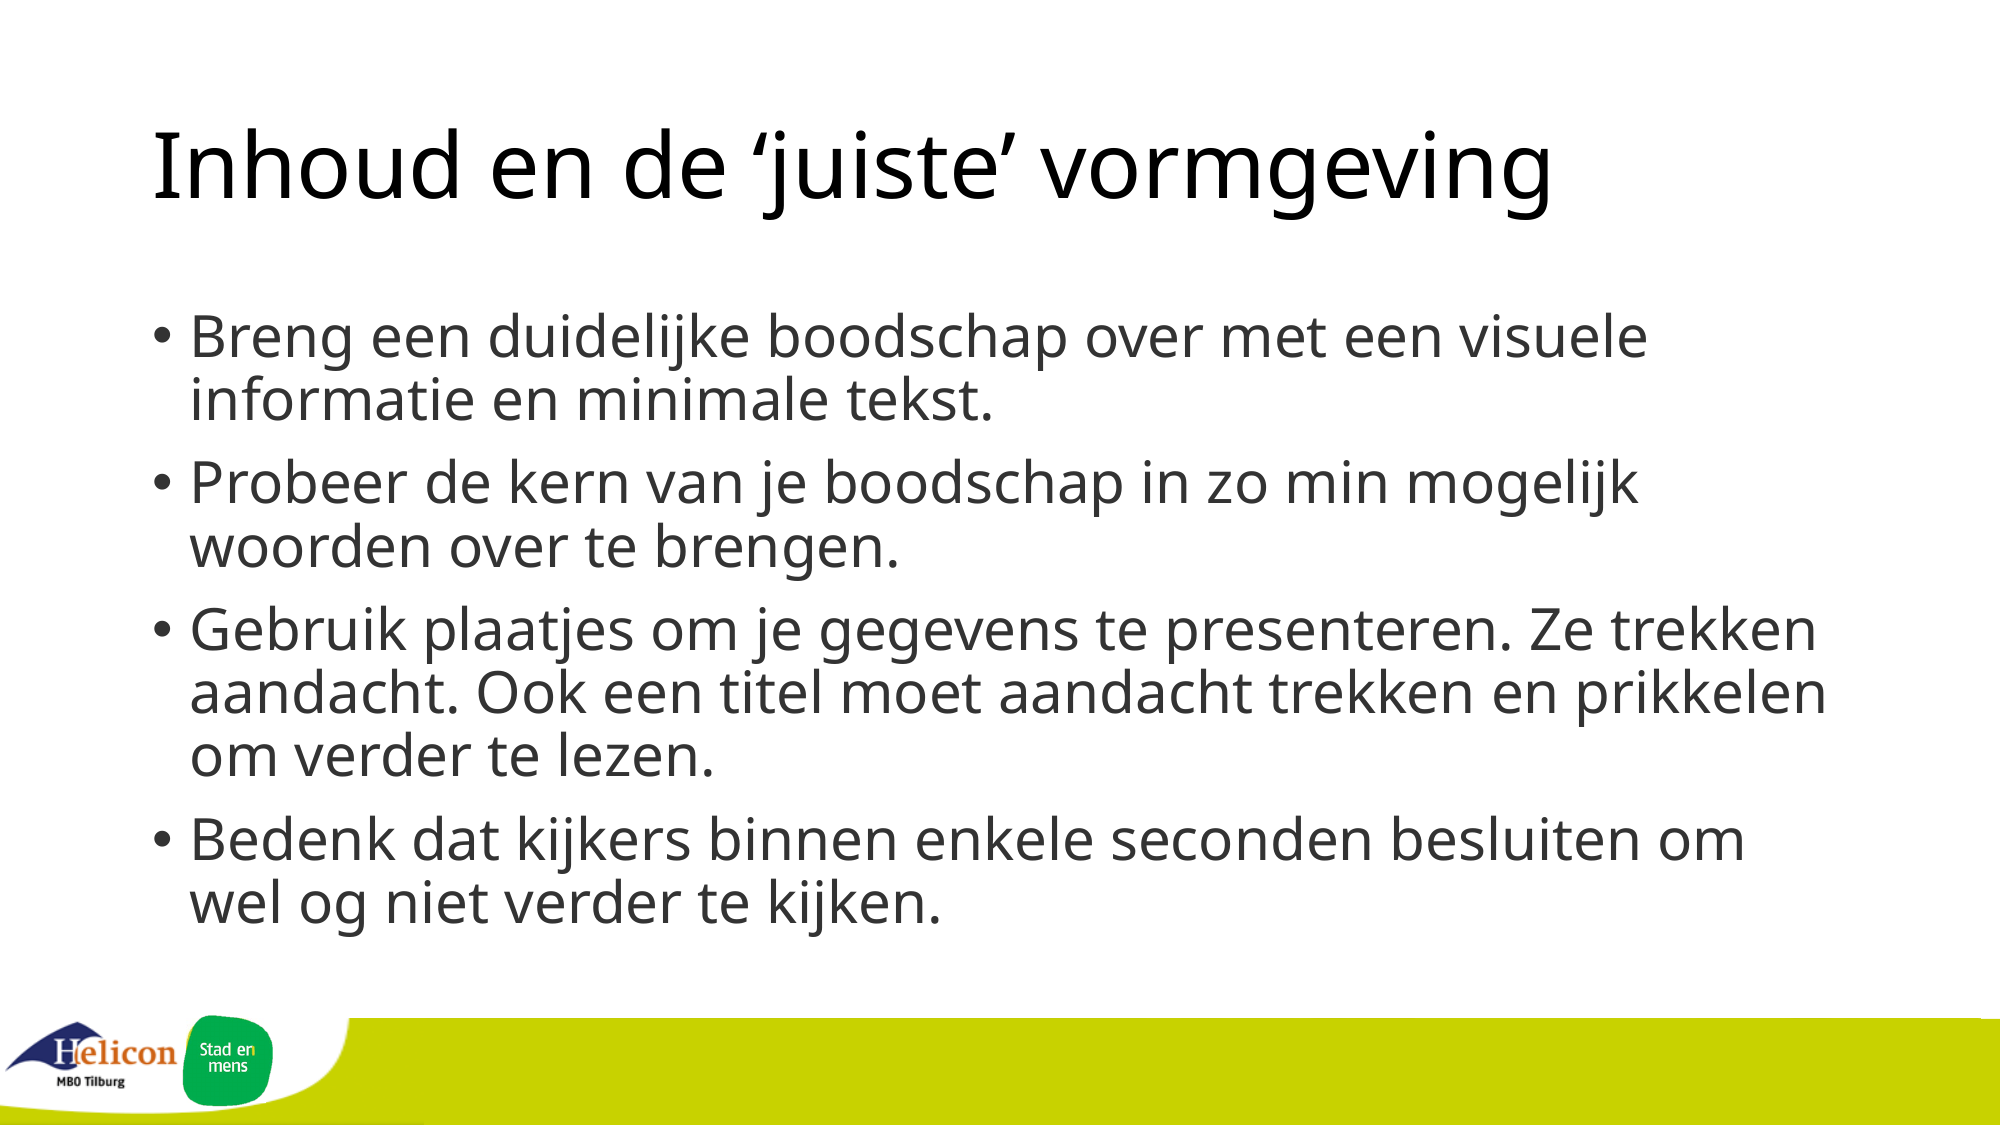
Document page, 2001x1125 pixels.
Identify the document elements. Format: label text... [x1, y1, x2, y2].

picture [0, 1014, 424, 1125]
list Breng een duidelijke boodschap over met een visuele informatie en minimale tekst. Probeer de kern van je boodschap in zo min mogelijk woorden over te brengen. Gebruik plaatjes om je gegevens te presenteren. Ze trekken aandacht. Ook een titel moet aandacht trekken en prikkelen om verder te lezen. Bedenk dat kijkers binnen enkele seconden besluiten om wel og niet verder te kijken. [137, 299, 1863, 1014]
title Inhoud en de ‘juiste’ vormgeving [137, 59, 1863, 278]
